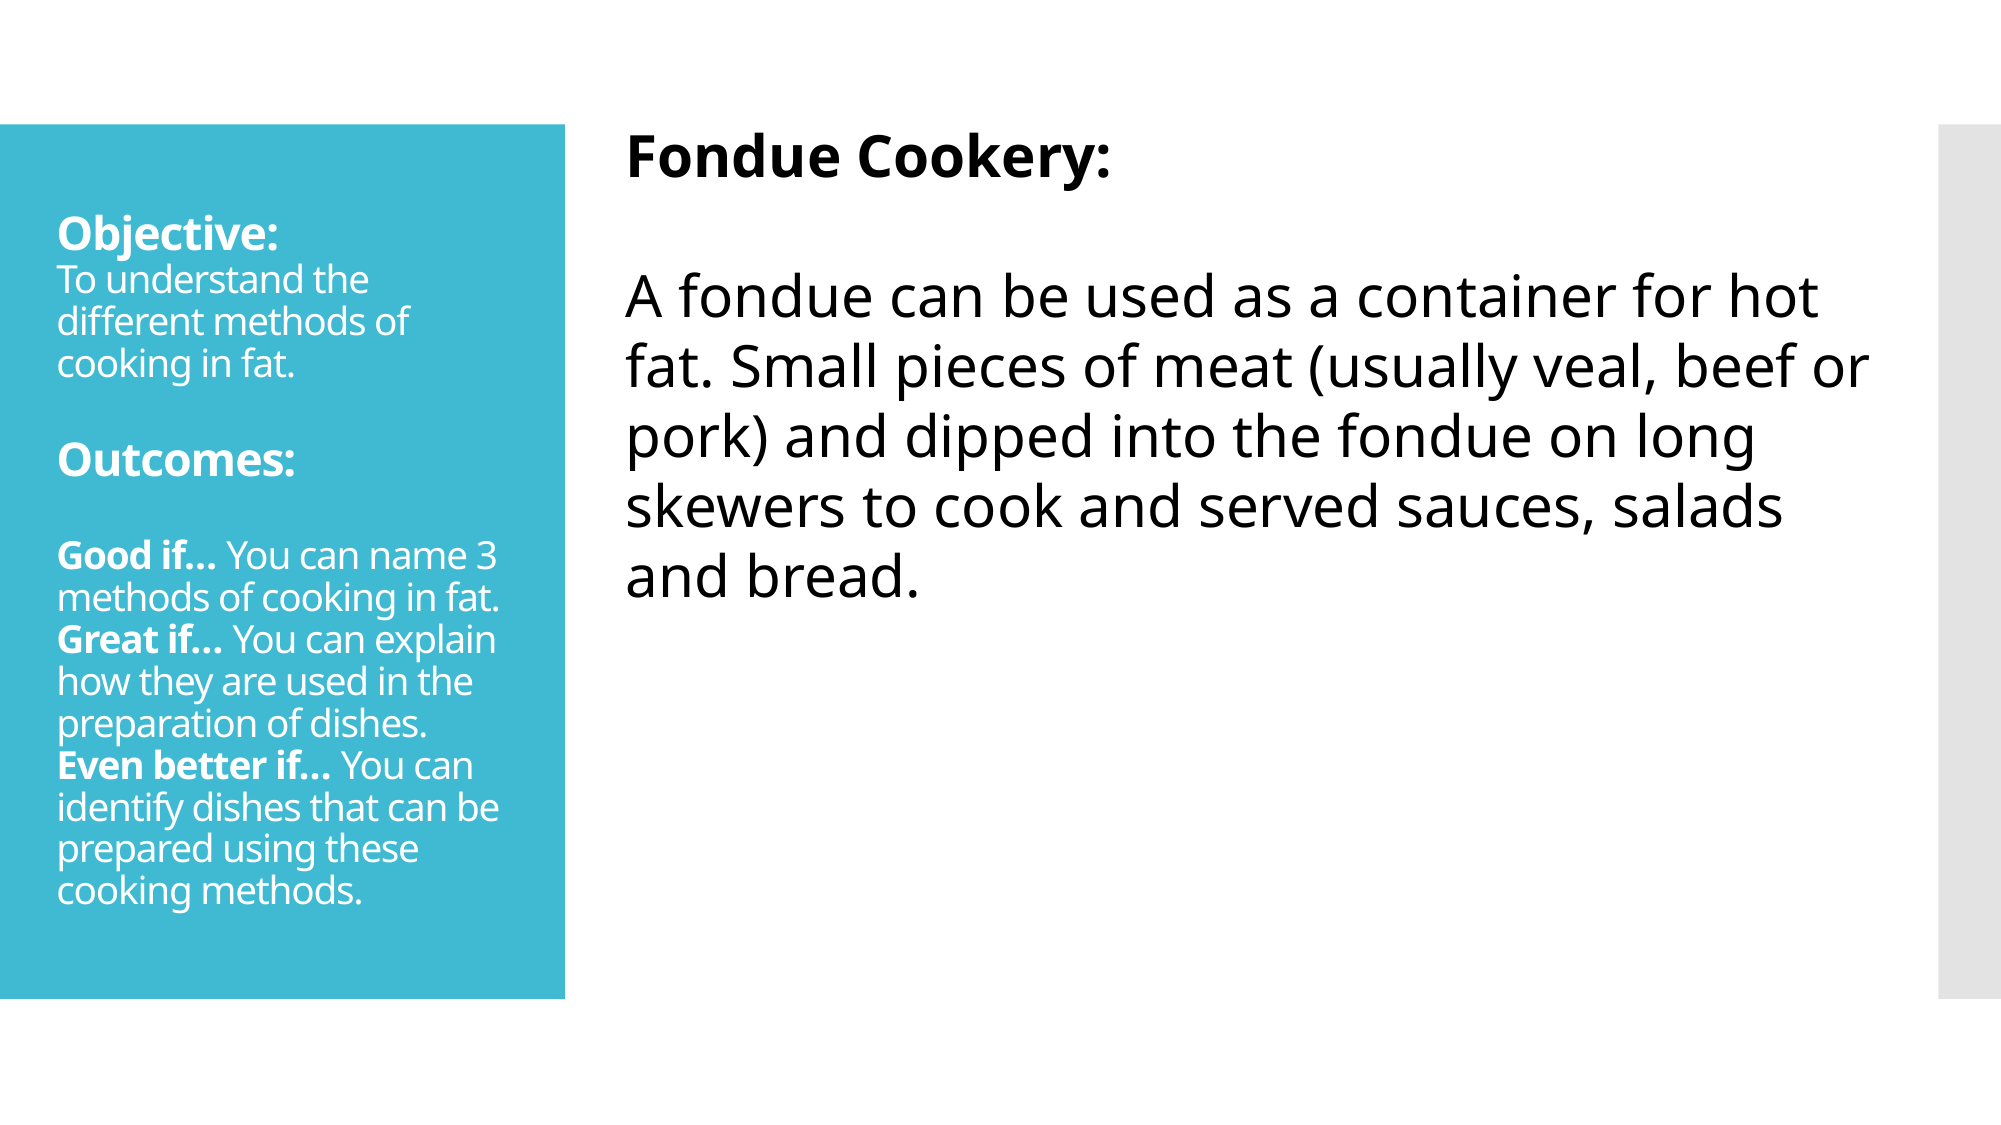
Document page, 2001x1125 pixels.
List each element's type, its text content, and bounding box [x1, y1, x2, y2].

text_box Fondue Cookery: A fondue can be used as a container for hot fat. Small pieces of meat (usually veal, beef or pork) and dipped into the fondue on long skewers to cook and served sauces, salads and bread. [611, 112, 1890, 617]
title Objective: To understand the different methods of cooking in fat. Outcomes: Good if… You can name 3 methods of cooking in fat. Great if… You can explain how they are used in the preparation of dishes. Even better if… You can identify dishes that can be prepared using these cooking methods. [41, 184, 525, 940]
